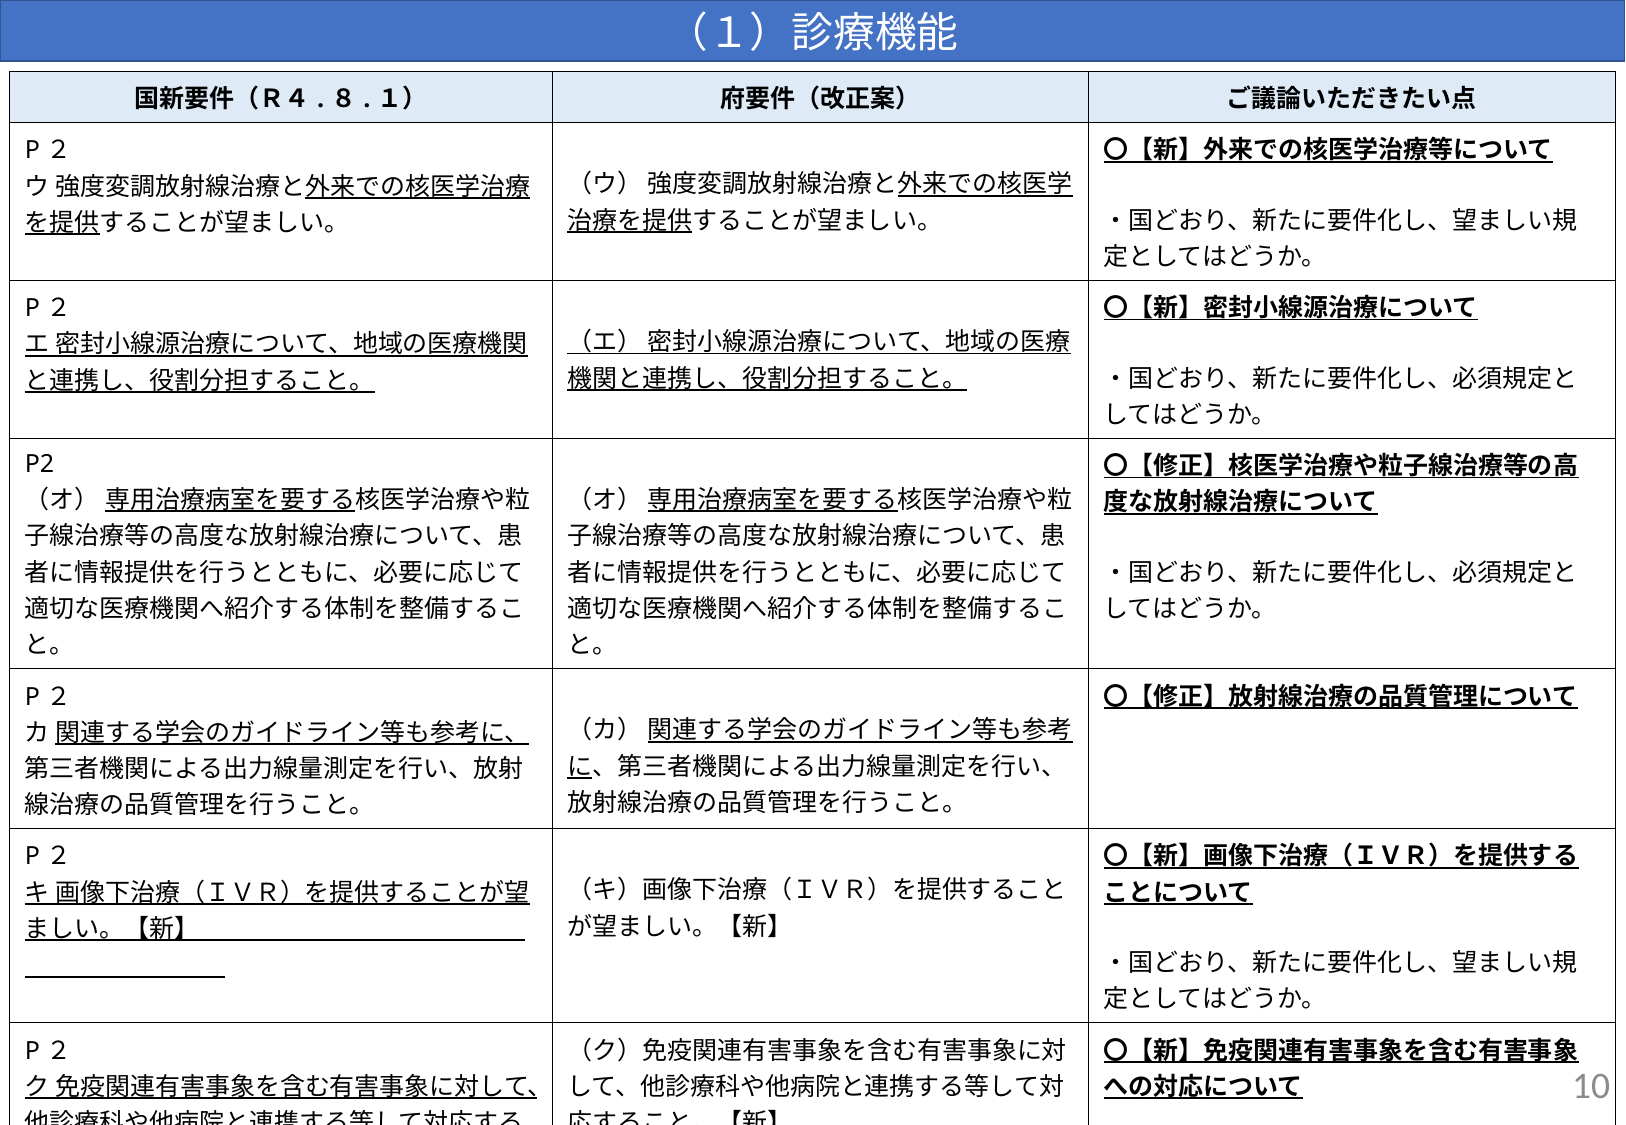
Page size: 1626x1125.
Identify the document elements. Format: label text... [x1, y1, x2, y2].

table_cell 〇【新】外来での核医学治療等について ・国どおり、新たに要件化し、望ましい規定としてはどうか。 [1089, 123, 1615, 280]
table_cell 〇【新】免疫関連有害事象を含む有害事象への対応について ・国どおり、新たに要件化し、必須規定としてはどうか。 [1089, 1023, 1615, 1125]
table_cell （カ） 関連する学会のガイドライン等も参考に、第三者機関による出力線量測定を行い、放射線治療の品質管理を行うこと。 [553, 669, 1088, 828]
table_cell 〇【新】密封小線源治療について ・国どおり、新たに要件化し、必須規定としてはどうか。 [1089, 281, 1615, 438]
table_cell （ク）免疫関連有害事象を含む有害事象に対して、他診療科や他病院と連携する等して対応すること。【新】 [553, 1023, 1088, 1125]
table_cell （ウ） 強度変調放射線治療と外来での核医学治療を提供することが望ましい。 [553, 123, 1088, 280]
table_cell P２ ウ 強度変調放射線治療と外来での核医学治療を提供することが望ましい。 [10, 123, 552, 280]
table_header 府要件（改正案） [553, 72, 1088, 122]
table_cell 〇【修正】放射線治療の品質管理について [1089, 669, 1615, 828]
slide_number 10 [1259, 1053, 1625, 1114]
table_cell P2 （オ） 専用治療病室を要する核医学治療や粒子線治療等の高度な放射線治療について、患者に情報提供を行うとともに、必要に応じて適切な医療機関へ紹介する体制を整備すること。 [10, 439, 552, 668]
table_cell P２ キ 画像下治療（ＩＶＲ）を提供することが望ましい。【新】 [10, 829, 552, 1022]
table_cell （キ）画像下治療（ＩＶＲ）を提供することが望ましい。【新】 [553, 829, 1088, 1022]
table_cell P２ カ 関連する学会のガイドライン等も参考に、第三者機関による出力線量測定を行い、放射線治療の品質管理を行うこと。 [10, 669, 552, 828]
table_header 国新要件（Ｒ４.８.１） [10, 72, 552, 122]
table_cell 〇【修正】核医学治療や粒子線治療等の高度な放射線治療について ・国どおり、新たに要件化し、必須規定としてはどうか。 [1089, 439, 1615, 668]
table_header ご議論いただきたい点 [1089, 72, 1615, 122]
table_cell （オ） 専用治療病室を要する核医学治療や粒子線治療等の高度な放射線治療について、患者に情報提供を行うとともに、必要に応じて適切な医療機関へ紹介する体制を整備すること。 [553, 439, 1088, 668]
text_box （１）診療機能 [0, 0, 1625, 62]
table_cell P２ ク 免疫関連有害事象を含む有害事象に対して、他診療科や他病院と連携する等して対応すること。【新】 [10, 1023, 552, 1125]
table_cell （エ） 密封小線源治療について、地域の医療機関と連携し、役割分担すること。 [553, 281, 1088, 438]
table_cell P２ エ 密封小線源治療について、地域の医療機関と連携し、役割分担すること。 [10, 281, 552, 438]
table_cell 〇【新】画像下治療（ＩＶＲ）を提供することについて ・国どおり、新たに要件化し、望ましい規定としてはどうか。 [1089, 829, 1615, 1022]
